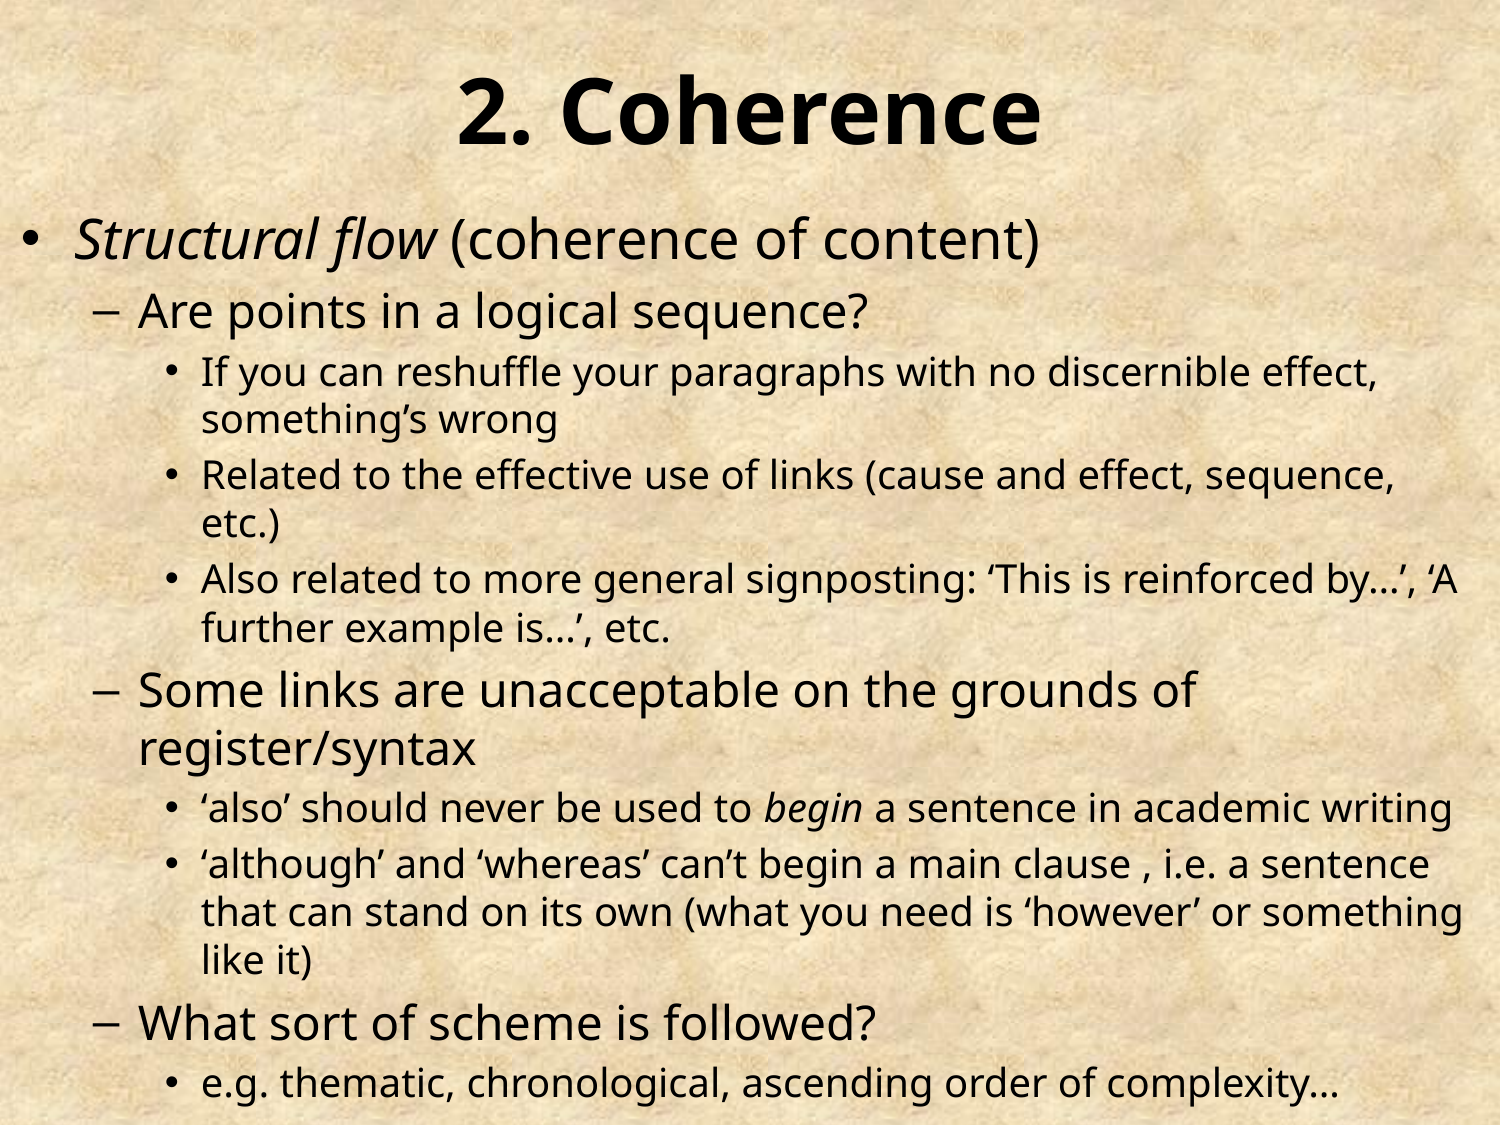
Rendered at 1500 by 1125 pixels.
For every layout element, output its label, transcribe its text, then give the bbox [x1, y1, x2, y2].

list Structural flow (coherence of content) Are points in a logical sequence? If you can reshuffle your paragraphs with no discernible effect, something’s wrong Related to the effective use of links (cause and effect, sequence, etc.) Also related to more general signposting: ‘This is reinforced by…’, ‘A further example is…’, etc. Some links are unacceptable on the grounds of register/syntax ‘also’ should never be used to begin a sentence in academic writing ‘although’ and ‘whereas’ can’t begin a main clause , i.e. a sentence that can stand on its own (what you need is ‘however’ or something like it) What sort of scheme is followed? e.g. thematic, chronological, ascending order of complexity… [5, 196, 1495, 1118]
picture [0, 0, 1500, 1125]
title 2. Coherence [75, 7, 1425, 196]
